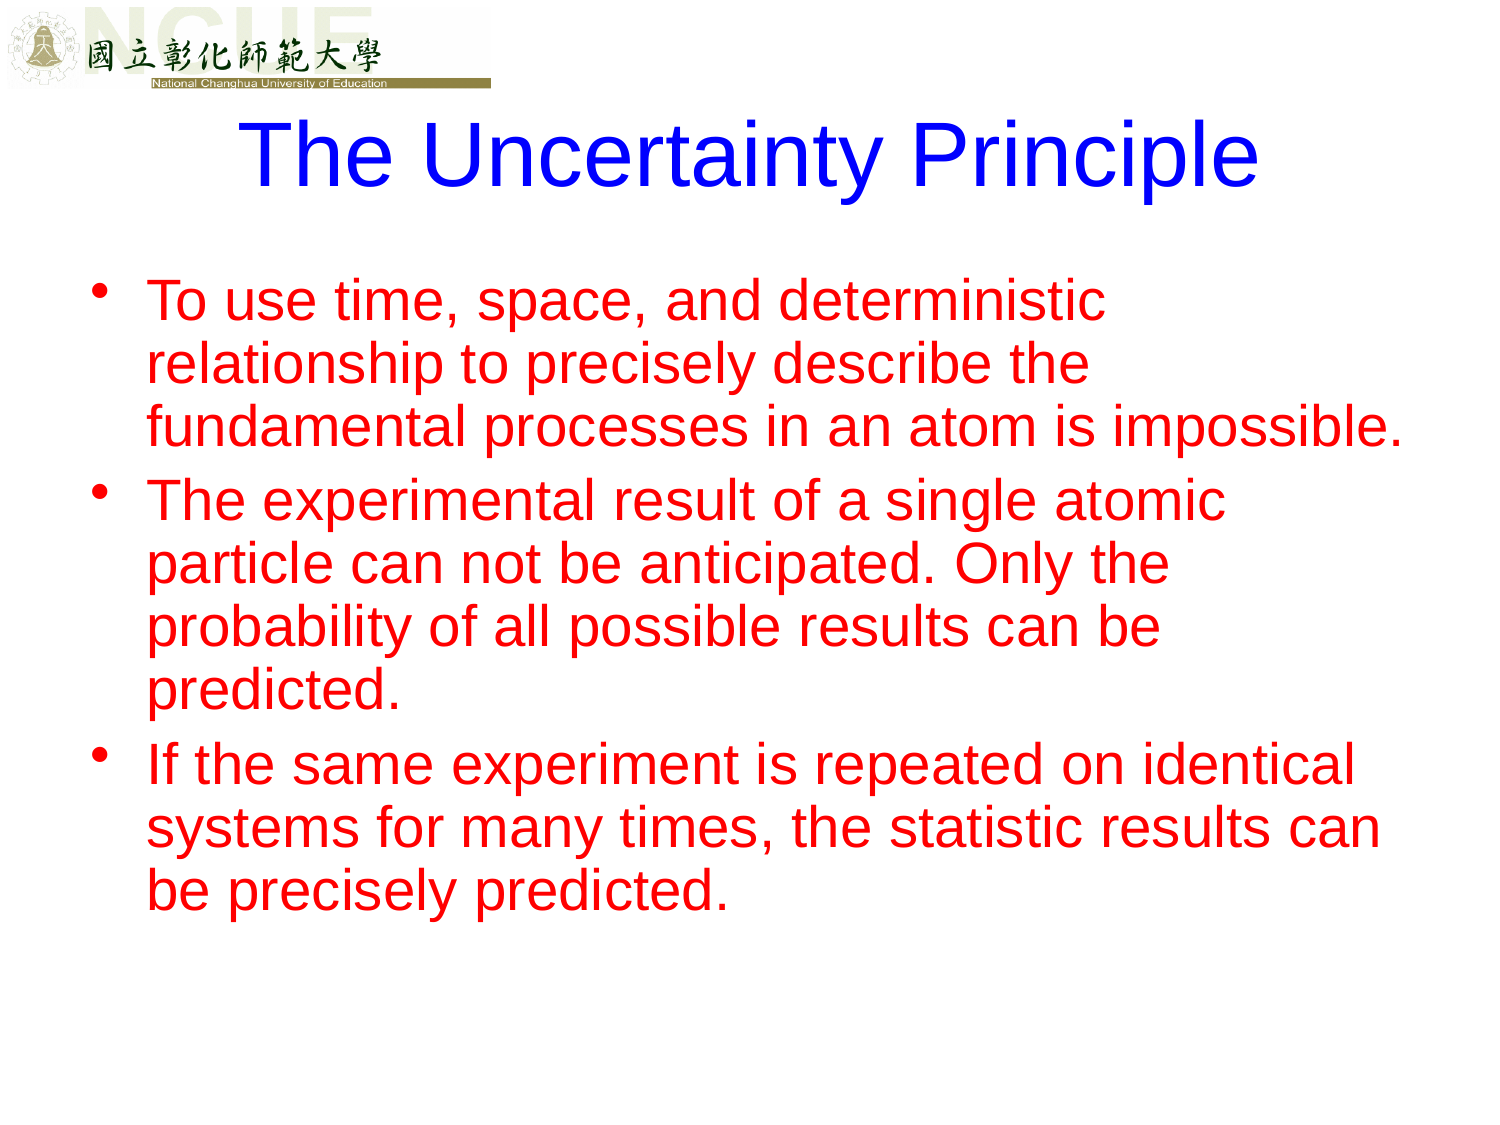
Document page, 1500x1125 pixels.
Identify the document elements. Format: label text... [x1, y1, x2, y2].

list To use time, space, and deterministic relationship to precisely describe the fundamental processes in an atom is impossible. The experimental result of a single atomic particle can not be anticipated. Only the probability of all possible results can be predicted. If the same experiment is repeated on identical systems for many times, the statistic results can be precisely predicted. [74, 262, 1426, 1006]
title The Uncertainty Principle [74, 55, 1426, 244]
picture [7, 7, 491, 89]
